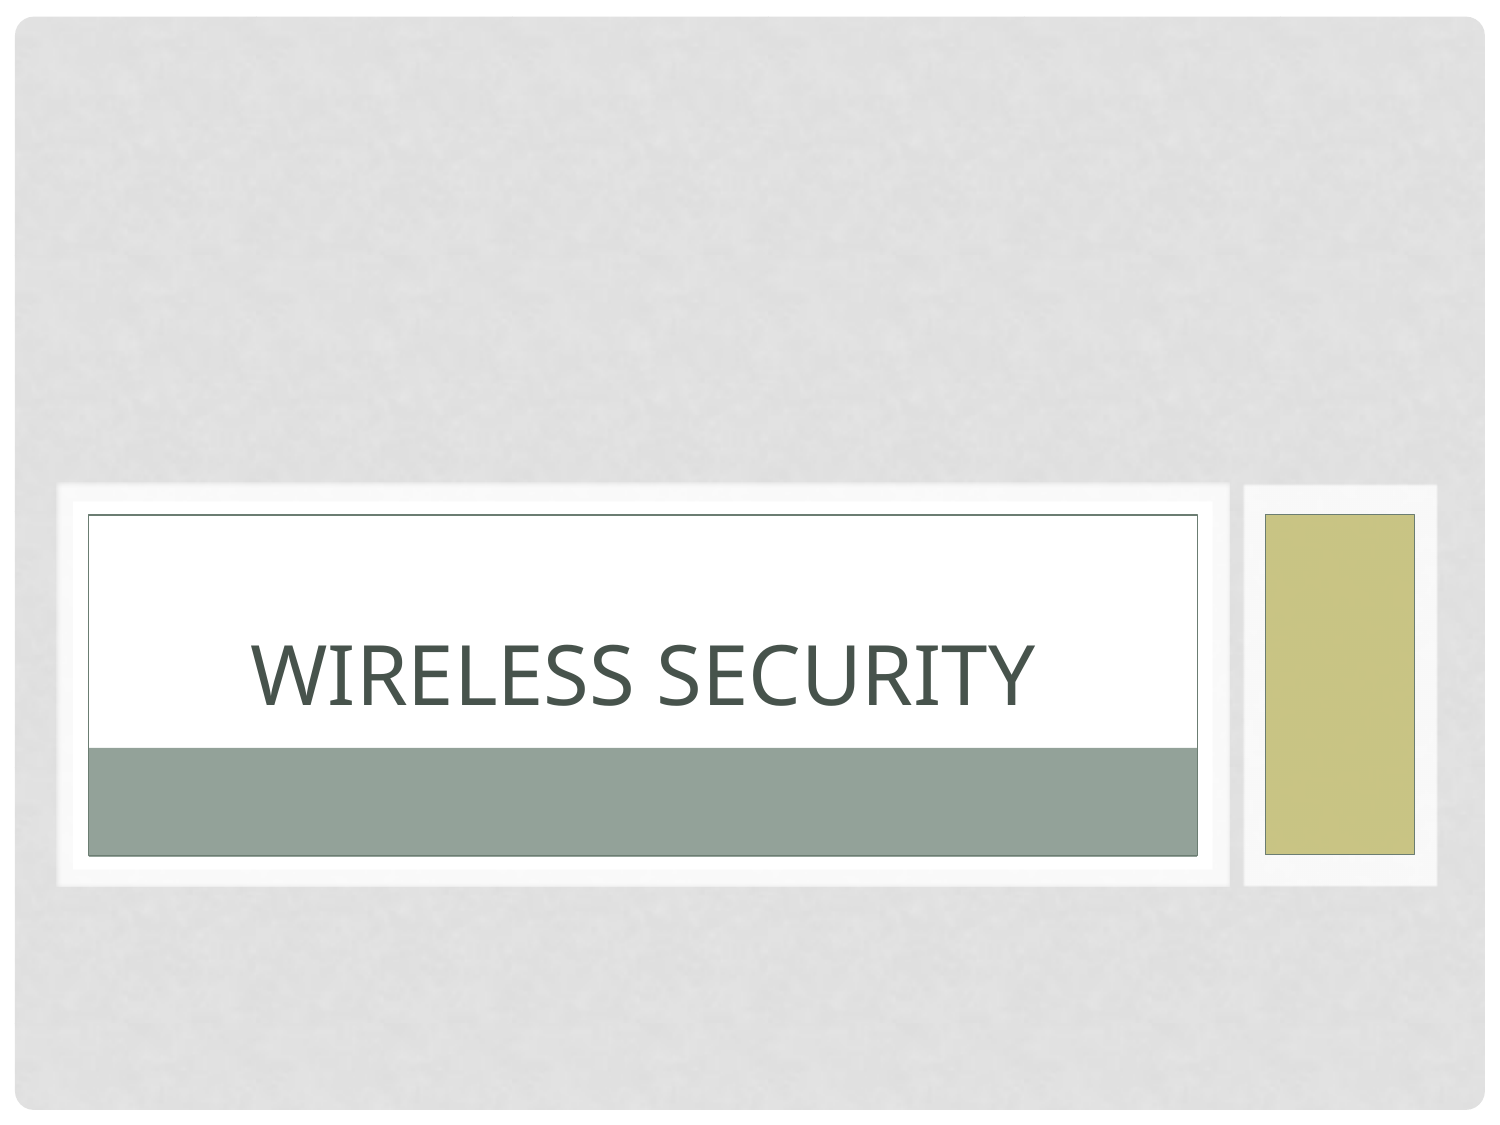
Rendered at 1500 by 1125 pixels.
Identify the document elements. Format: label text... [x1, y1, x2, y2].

title Wireless Security [99, 529, 1187, 730]
